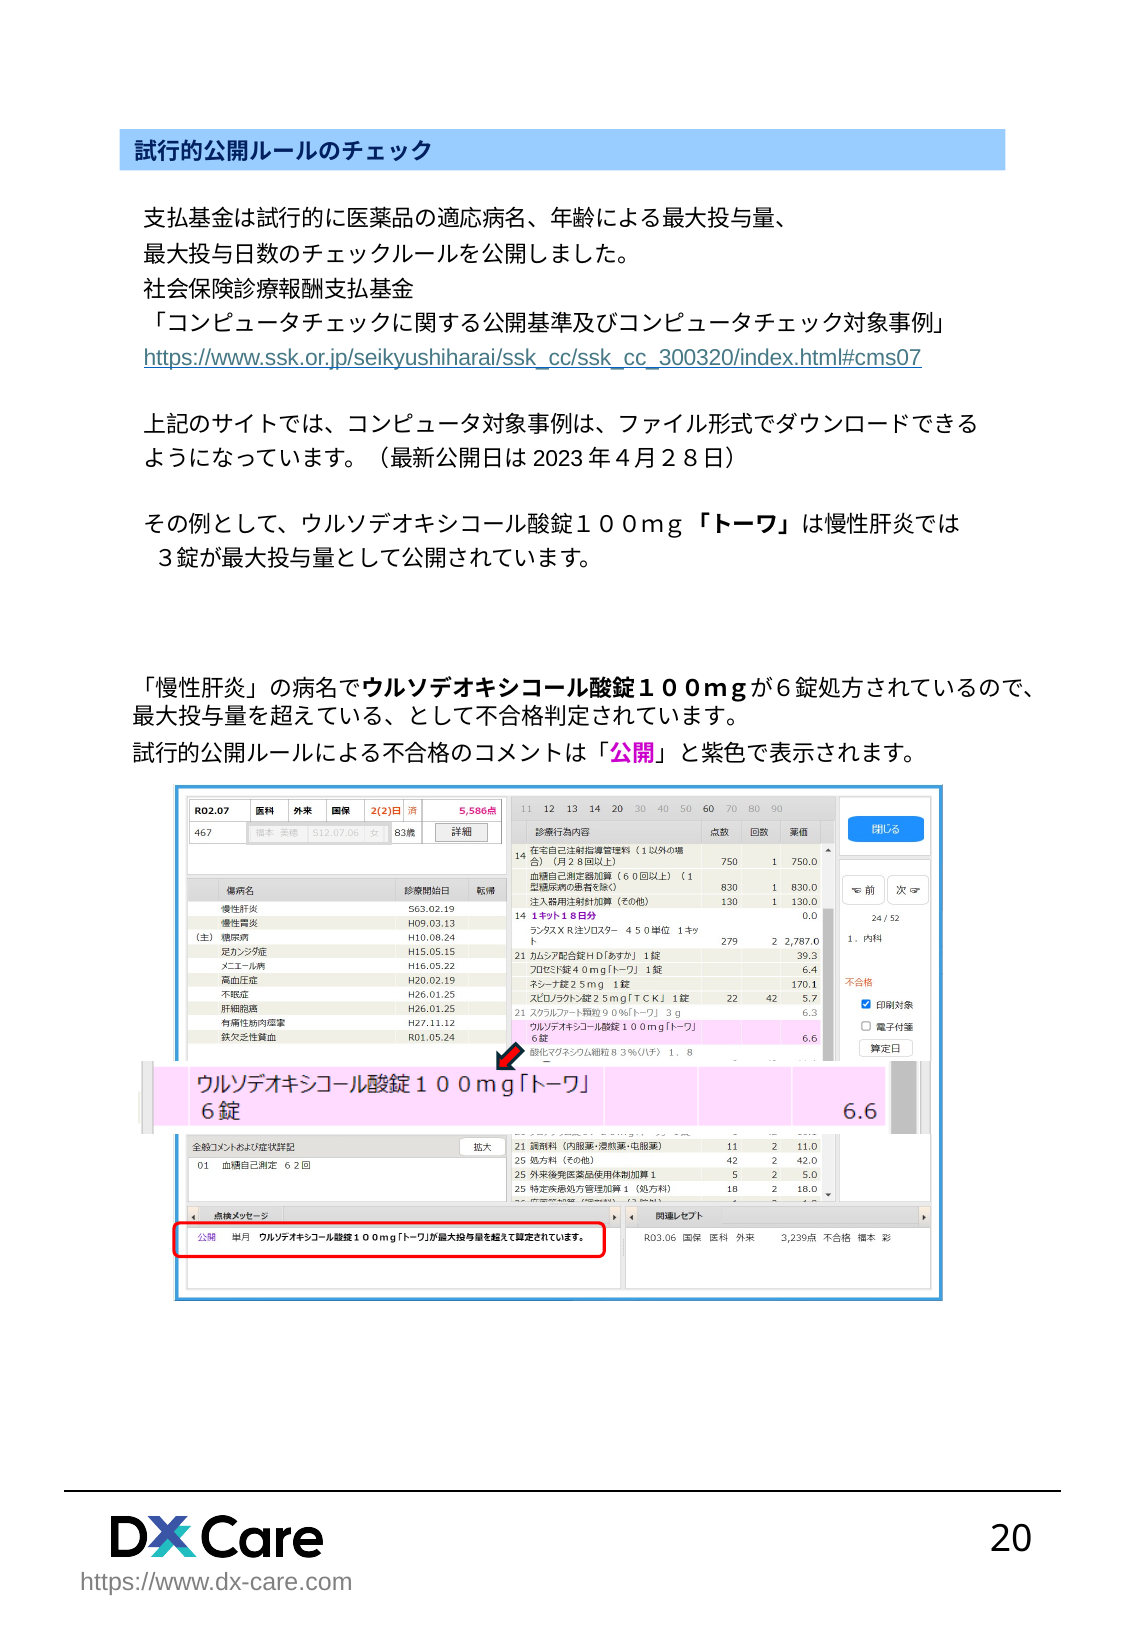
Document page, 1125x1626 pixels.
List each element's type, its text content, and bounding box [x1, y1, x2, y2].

slide_number 66 [794, 1506, 1048, 1593]
text_box 試行的公開ルールのチェック [118, 128, 1007, 172]
picture [111, 1515, 323, 1558]
text_box 支払基金は試行的に医薬品の適応病名、年齢による最大投与量、 最大投与日数のチェックルールを公開しました。 社会保険診療報酬支払基金 「コンピュータチェックに関する公開基準及びコンピュータチェック対象事例」 https://www.ssk.or.jp/seikyushiharai/ssk_cc/ssk_cc_300320/index.html#cms07 上記のサイトでは、コンピュータ対象事例は、ファイル形式でダウンロードできるようになっています。（最新公開日は2023年４月２８日） その例として、ウルソデオキシコール酸錠１００ｍｇ「トーワ」は慢性肝炎では ３錠が最大投与量として公開されています。 [127, 194, 994, 571]
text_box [137, 784, 944, 1302]
text_box 「慢性肝炎」の病名でウルソデオキシコール酸錠１００ｍｇが６錠処方されているので、最大投与量を超えている、として不合格判定されています。 試行的公開ルールによる不合格のコメントは「公開」と紫色で表示されます。 [54, 665, 1125, 802]
